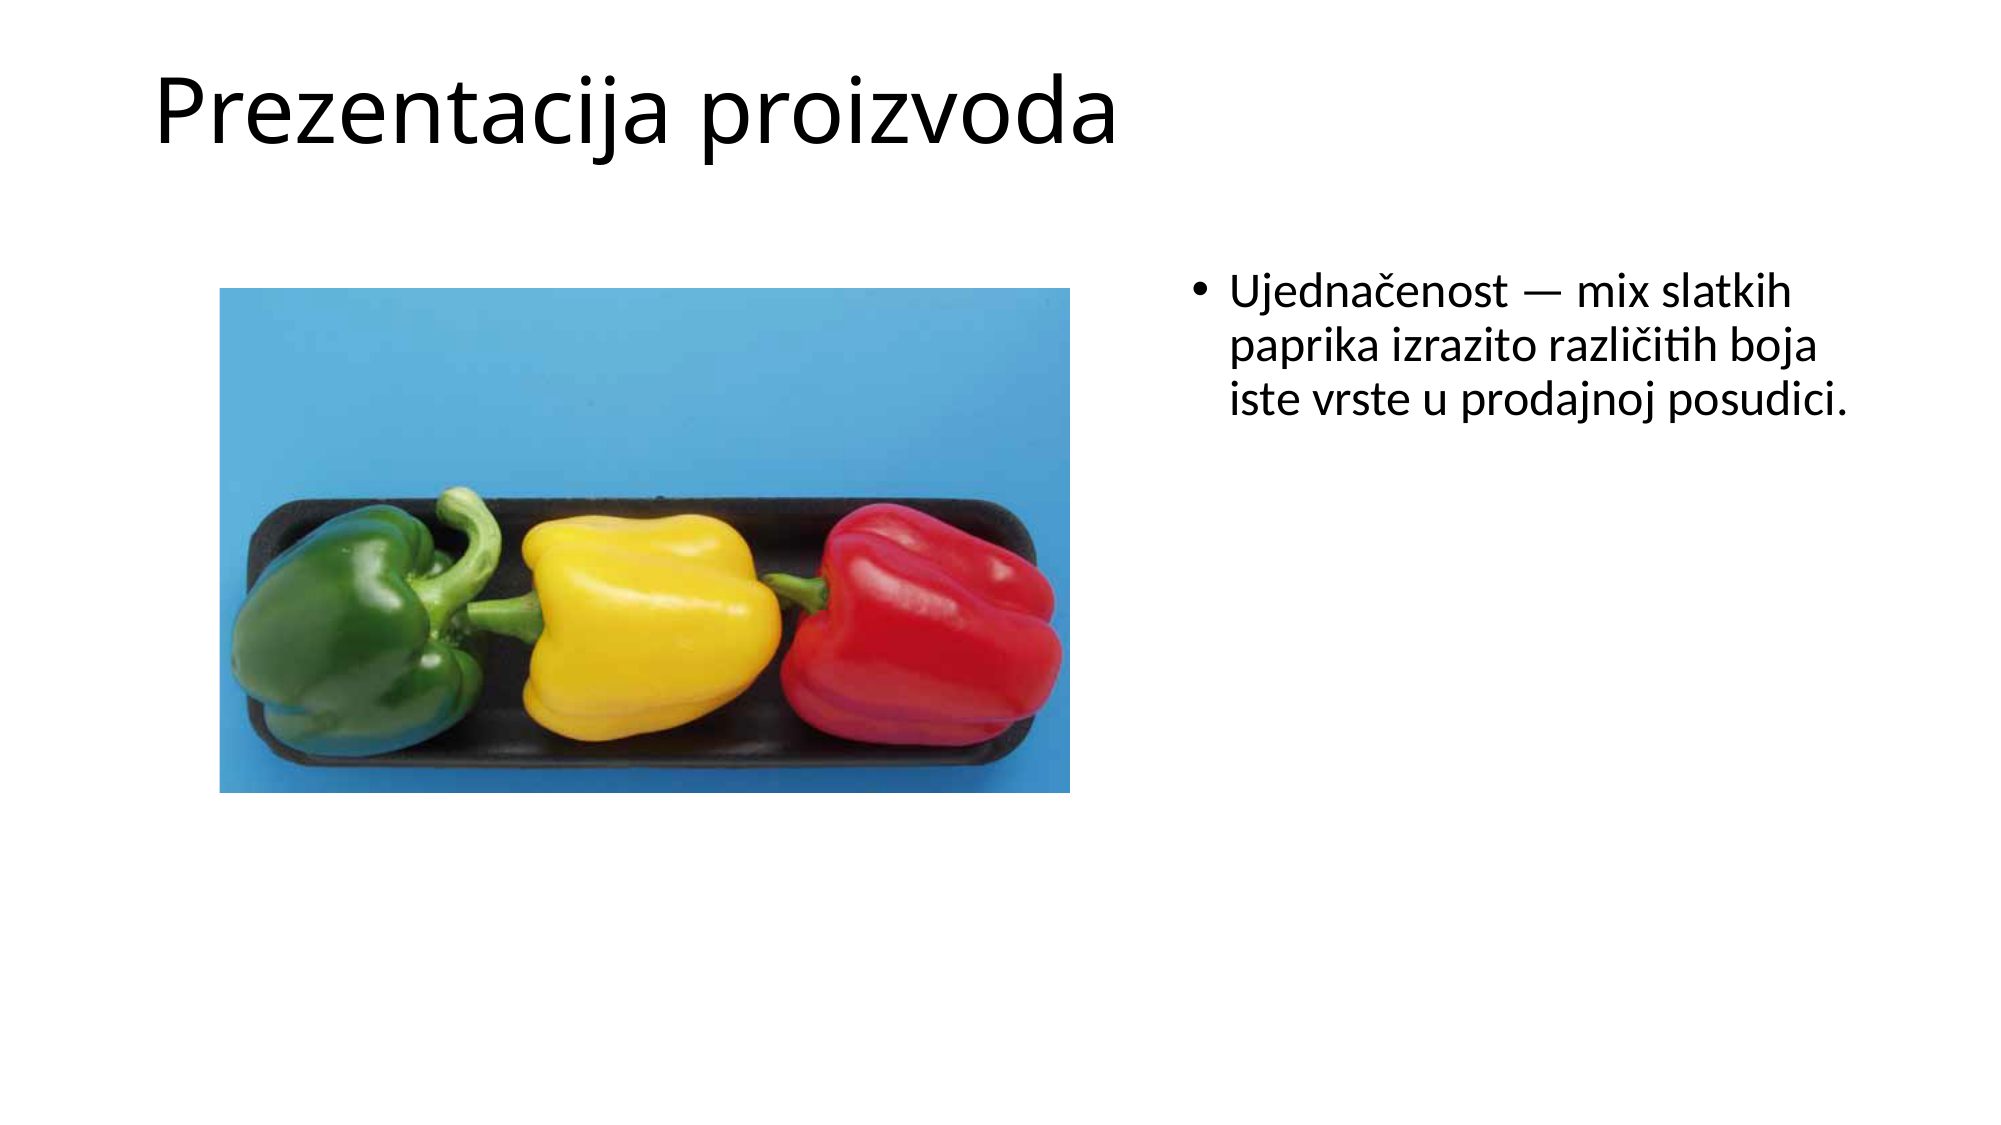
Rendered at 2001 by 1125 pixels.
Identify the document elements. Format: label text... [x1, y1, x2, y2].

picture [219, 288, 1070, 793]
title Prezentacija proizvoda [137, 55, 1863, 172]
text_box Ujednačenost — mix slatkih paprika izrazito različitih boja iste vrste u prodajnoj posudici. [1176, 256, 1915, 679]
